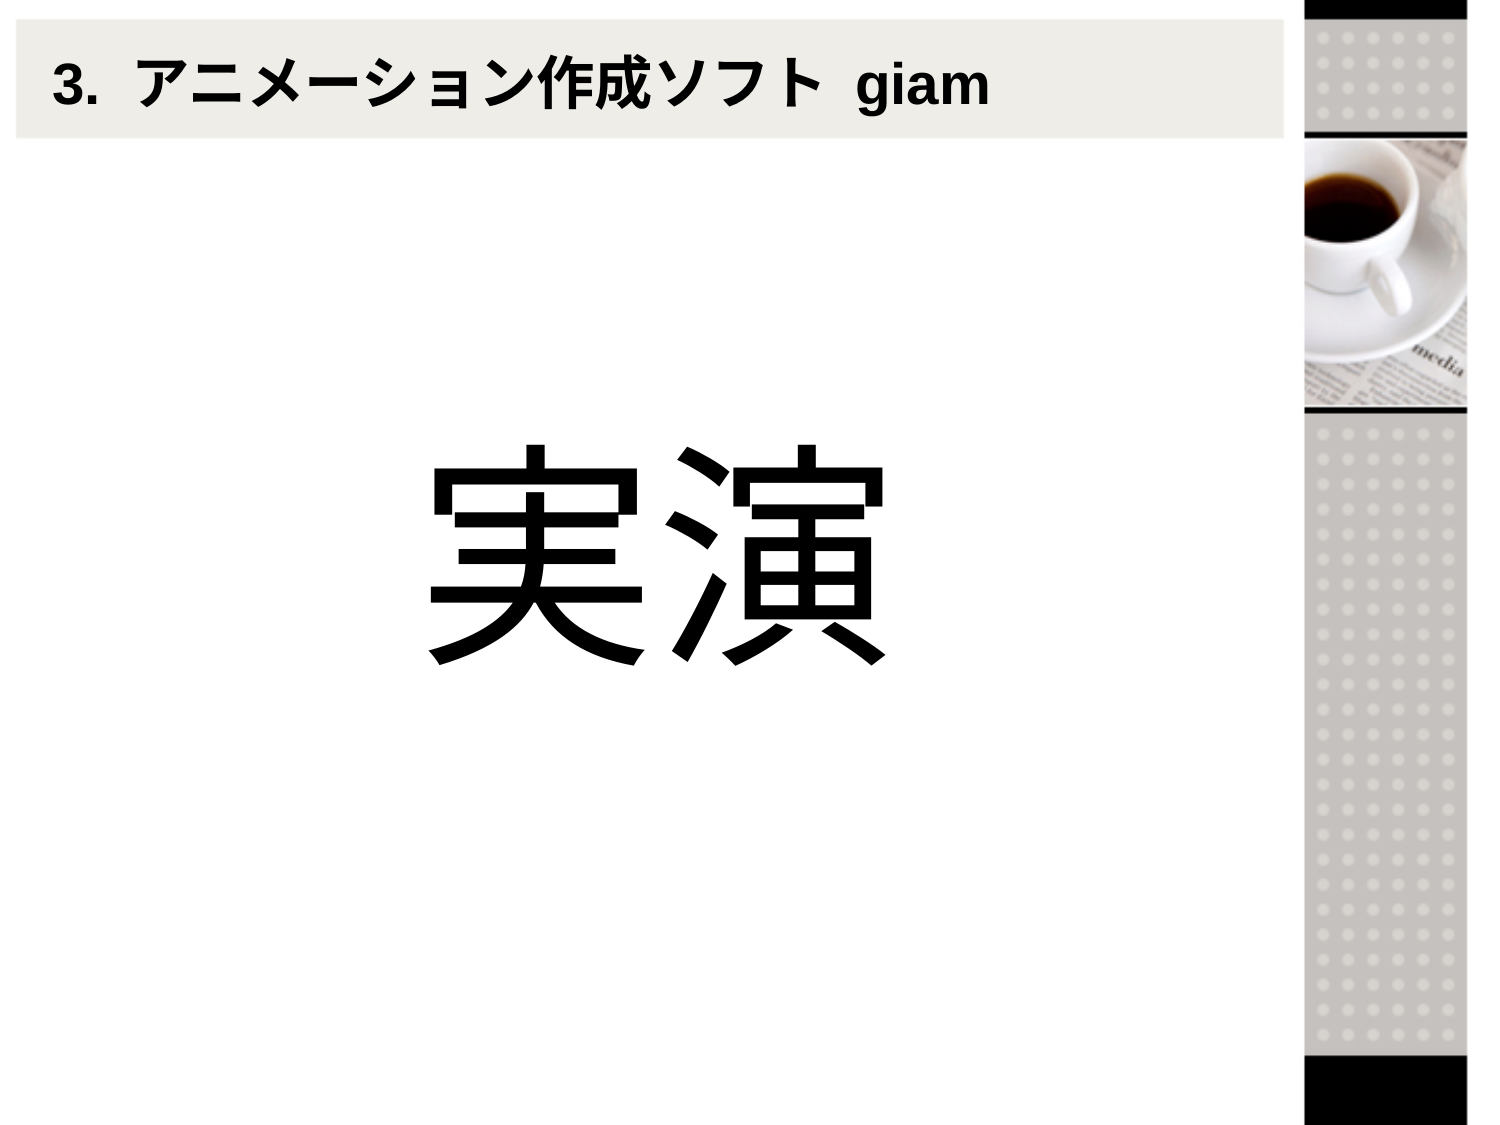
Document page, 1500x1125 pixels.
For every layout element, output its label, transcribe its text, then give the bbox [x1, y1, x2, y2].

picture [0, 0, 1500, 1125]
list 実演 [37, 399, 1276, 717]
title 3. アニメーション作成ソフト giam [37, 43, 1263, 119]
